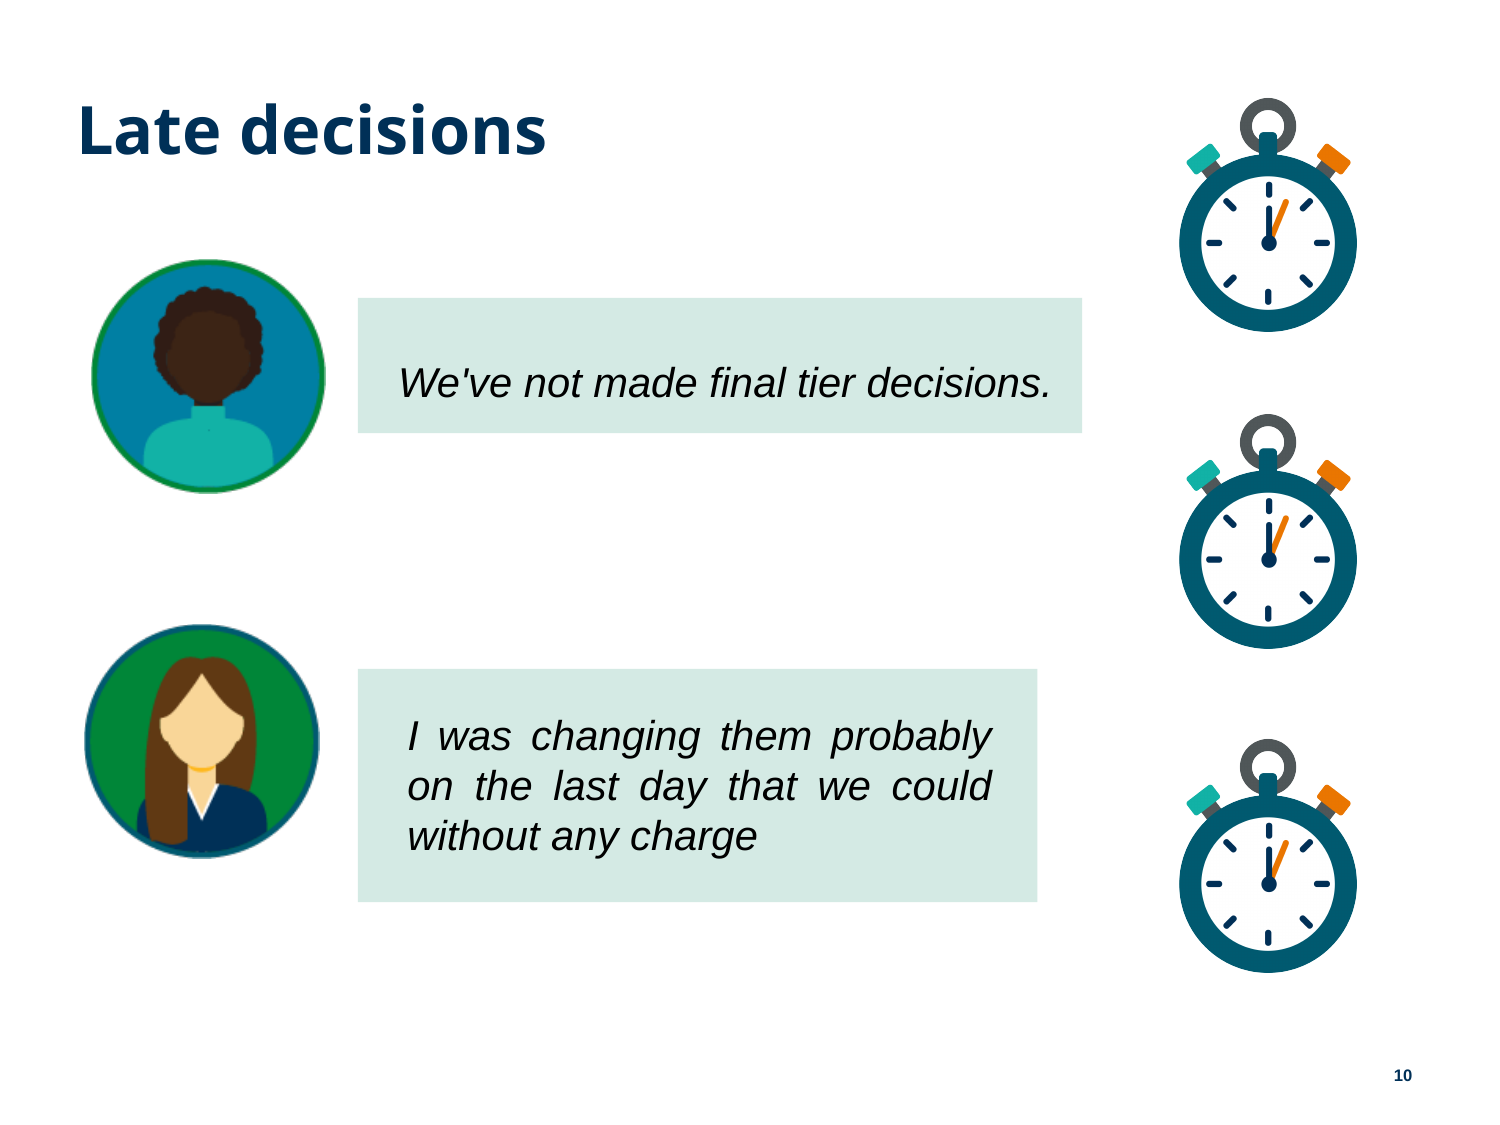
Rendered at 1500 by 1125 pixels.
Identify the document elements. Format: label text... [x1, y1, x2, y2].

text_box Late decisions [0, 80, 563, 176]
text_box We've not made final tier decisions. [383, 348, 1080, 414]
text_box [357, 668, 1038, 903]
picture [91, 259, 326, 494]
picture [1125, 717, 1410, 1001]
picture [1125, 392, 1410, 677]
picture [84, 624, 320, 859]
text_box [357, 297, 1083, 434]
picture [1125, 76, 1410, 361]
slide_number 10 [1393, 1064, 1465, 1086]
text_box I was changing them probably on the last day that we could without any charge [407, 709, 993, 859]
